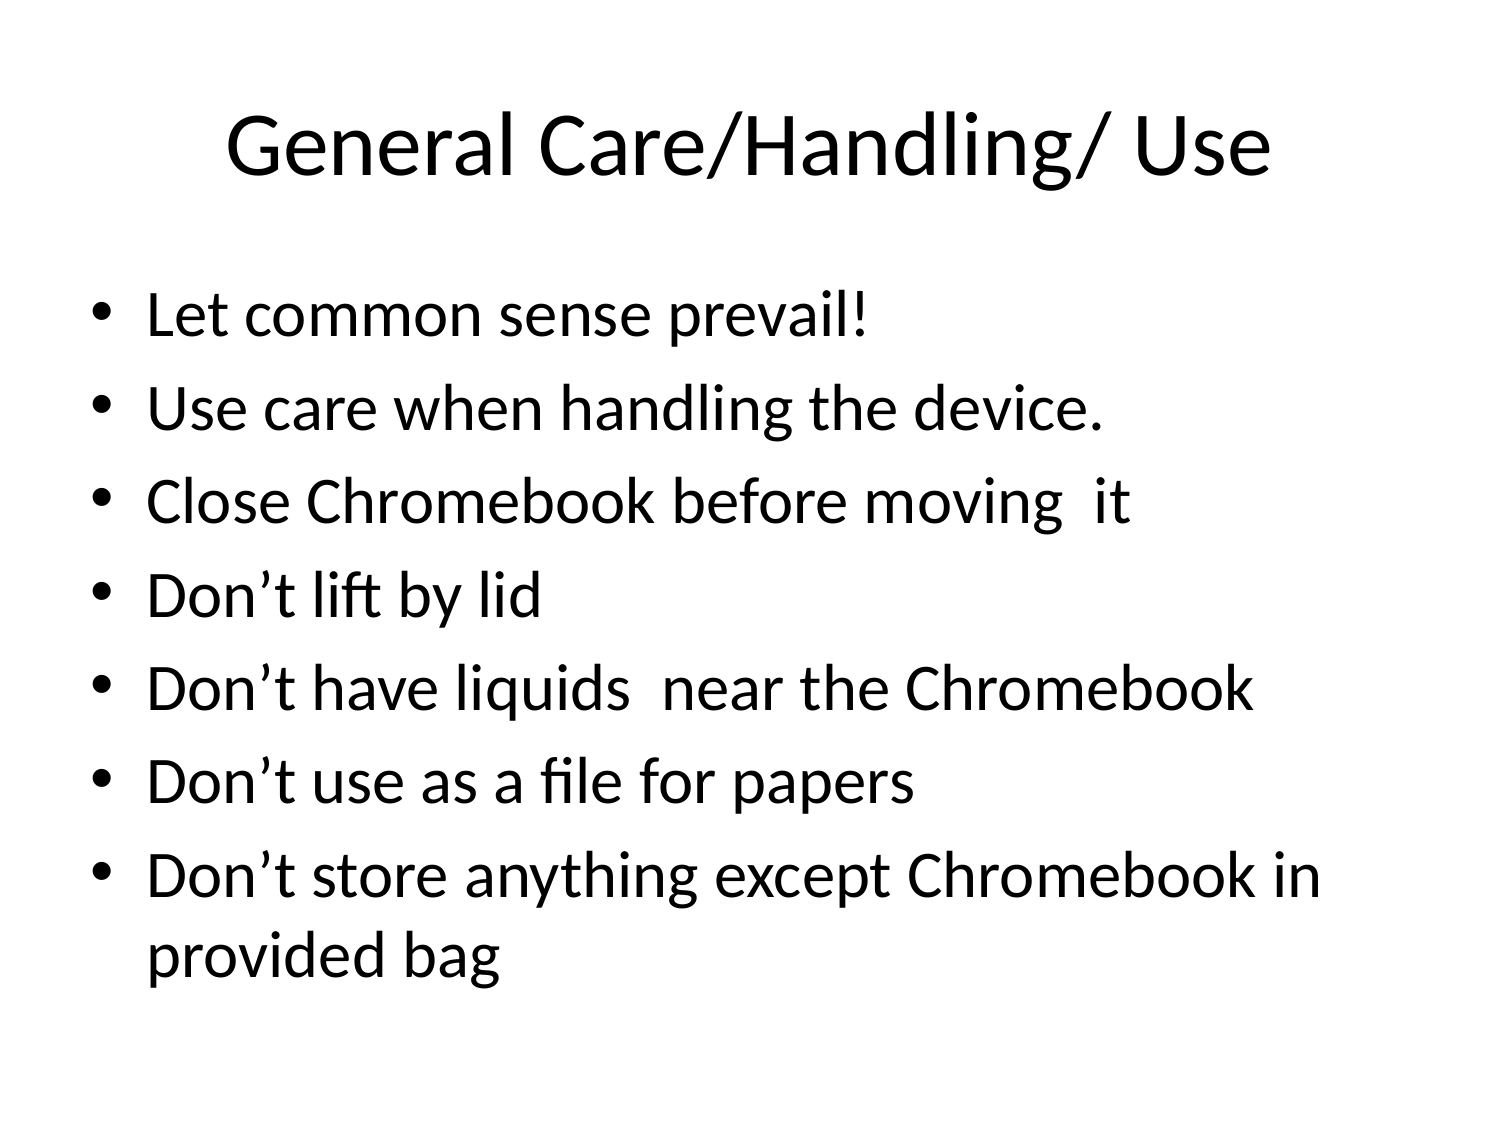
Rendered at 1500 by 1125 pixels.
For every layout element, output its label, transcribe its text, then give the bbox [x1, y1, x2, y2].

list Let common sense prevail! Use care when handling the device. Close Chromebook before moving it Don’t lift by lid Don’t have liquids near the Chromebook Don’t use as a file for papers Don’t store anything except Chromebook in provided bag [75, 262, 1425, 1005]
title General Care/Handling/ Use [75, 45, 1425, 233]
